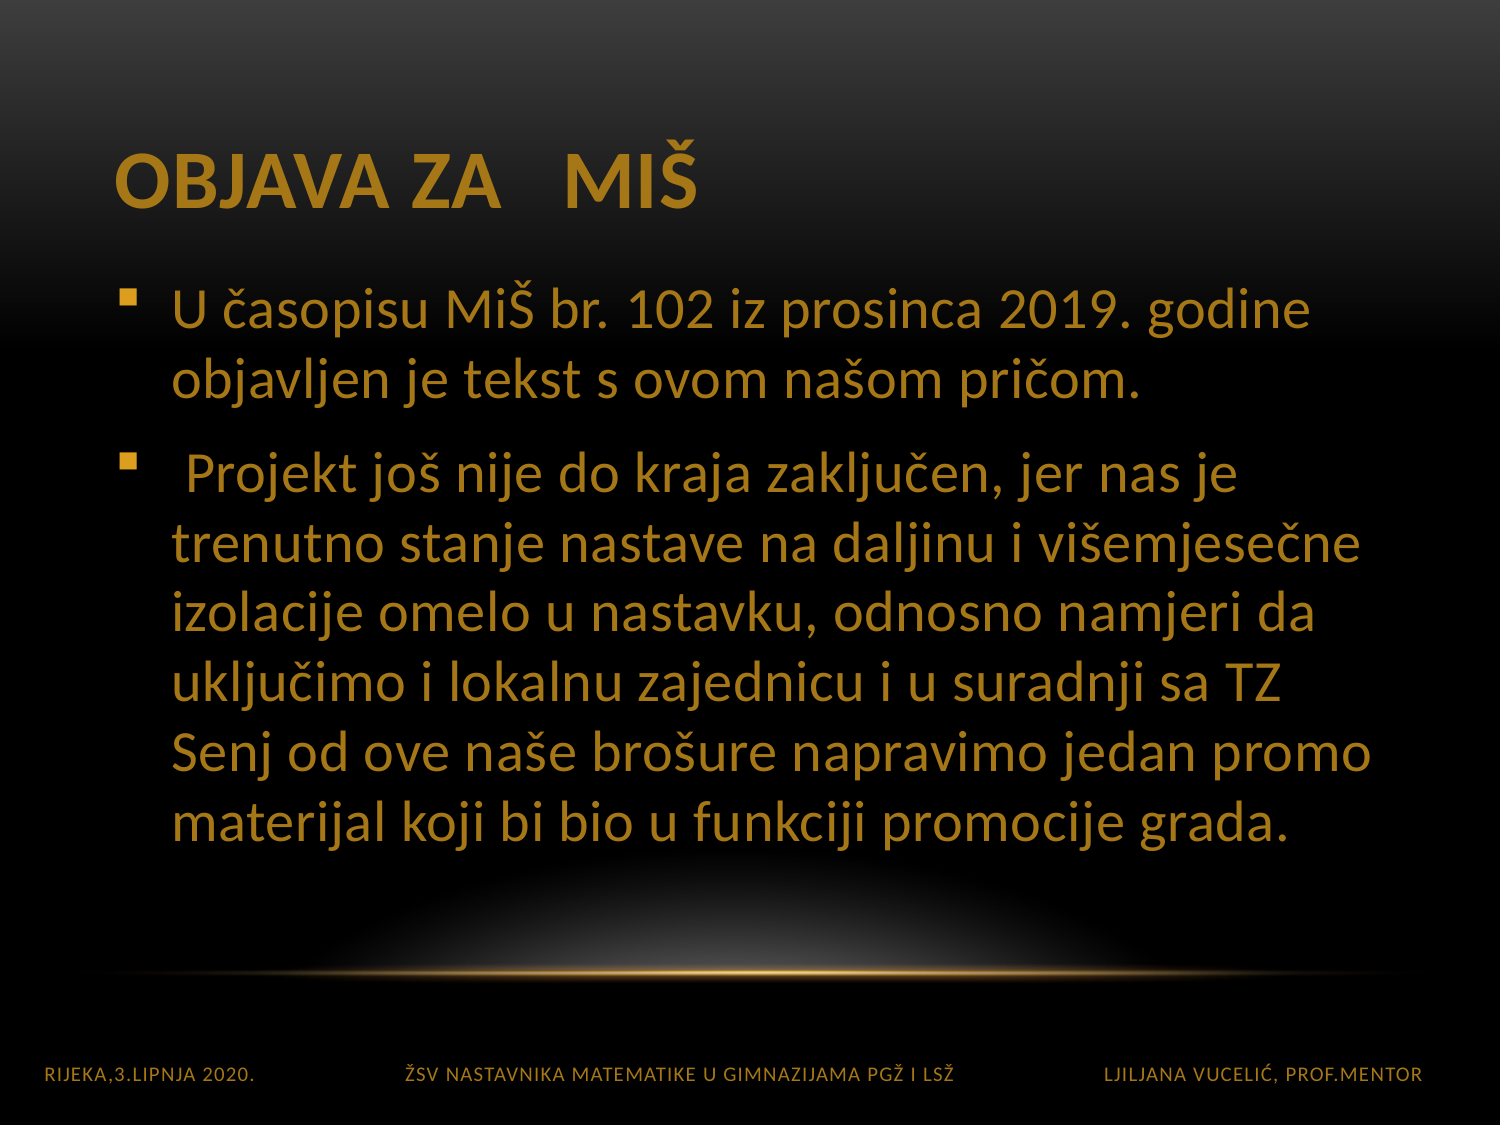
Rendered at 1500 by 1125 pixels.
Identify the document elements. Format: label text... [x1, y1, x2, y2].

footer Rijeka,3.lipnja 2020. ŽSV nastavnika matematike u gimnazijama PGŽ i LSŽ Ljiljana Vucelić, prof.mentor [29, 1042, 1471, 1103]
picture [0, 0, 1500, 1125]
title Objava za miš [99, 45, 1400, 233]
list U časopisu MiŠ br. 102 iz prosinca 2019. godine objavljen je tekst s ovom našom pričom. Projekt još nije do kraja zaključen, jer nas je trenutno stanje nastave na daljinu i višemjesečne izolacije omelo u nastavku, odnosno namjeri da uključimo i lokalnu zajednicu i u suradnji sa TZ Senj od ove naše brošure napravimo jedan promo materijal koji bi bio u funkciji promocije grada. [99, 262, 1400, 938]
